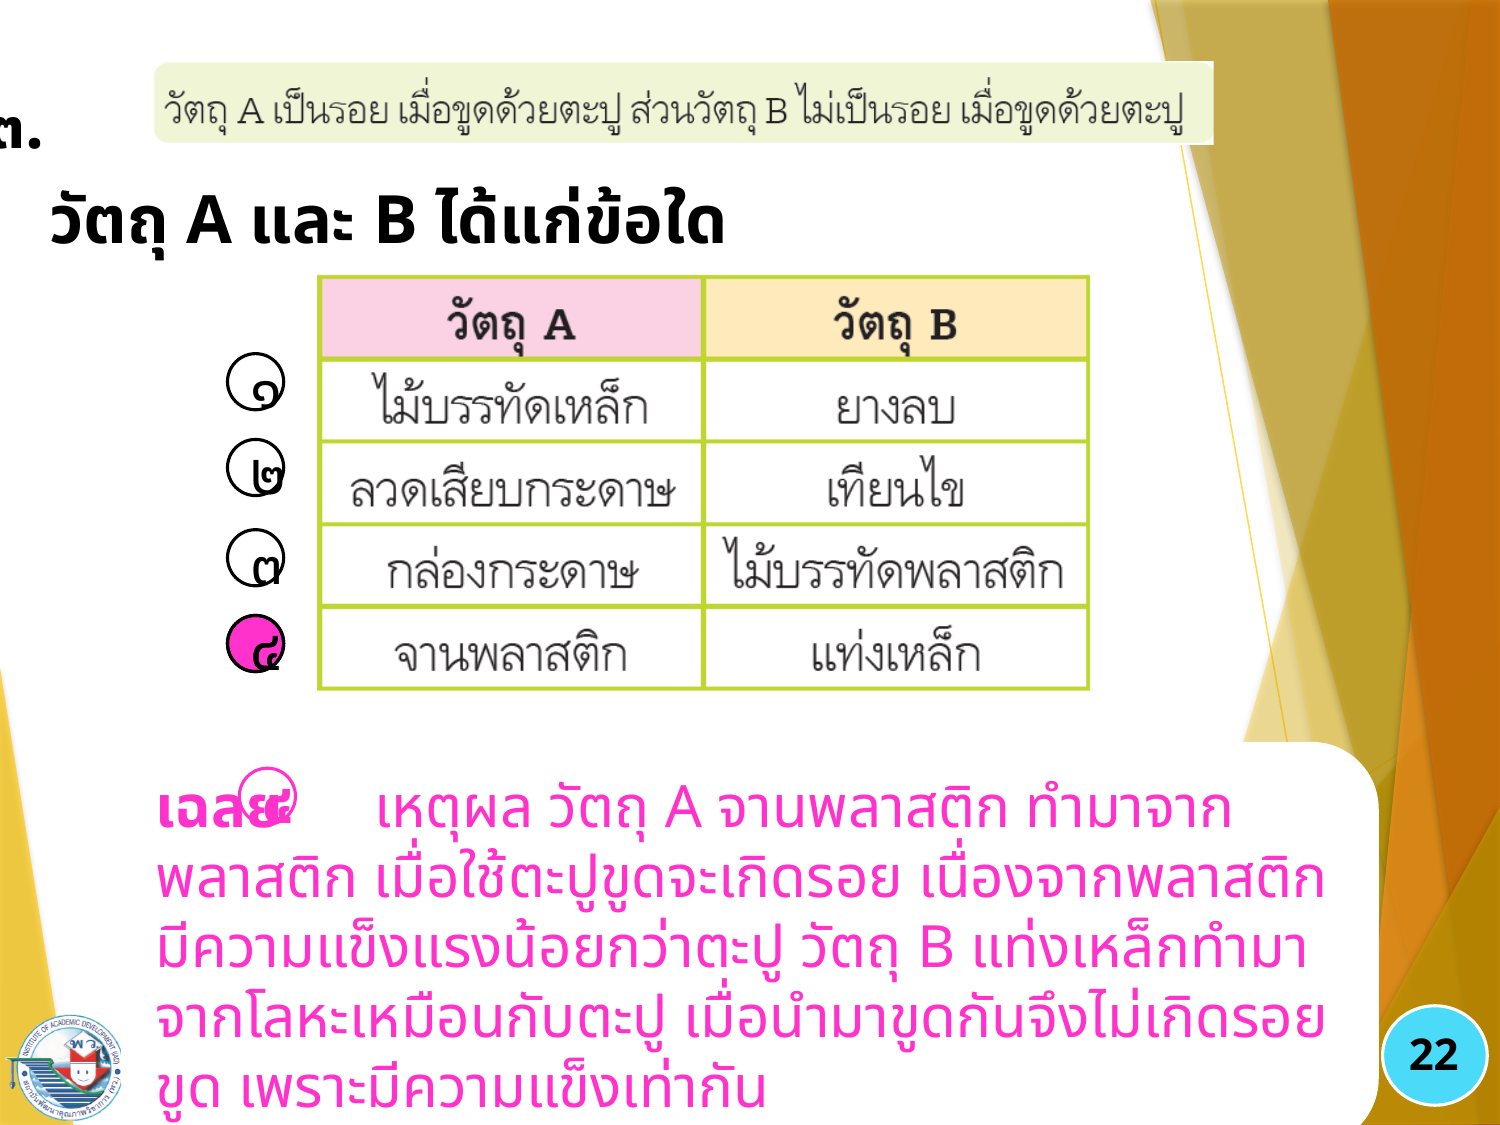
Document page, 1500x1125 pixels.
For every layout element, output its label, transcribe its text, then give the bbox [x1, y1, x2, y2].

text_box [120, 741, 1380, 994]
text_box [1098, 348, 1273, 692]
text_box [227, 348, 311, 692]
picture [5, 1013, 125, 1122]
picture [316, 270, 1094, 692]
picture [151, 61, 1215, 146]
text_box ๓. วัตถุ A และ B ได้แก่ข้อใด [0, 74, 743, 265]
